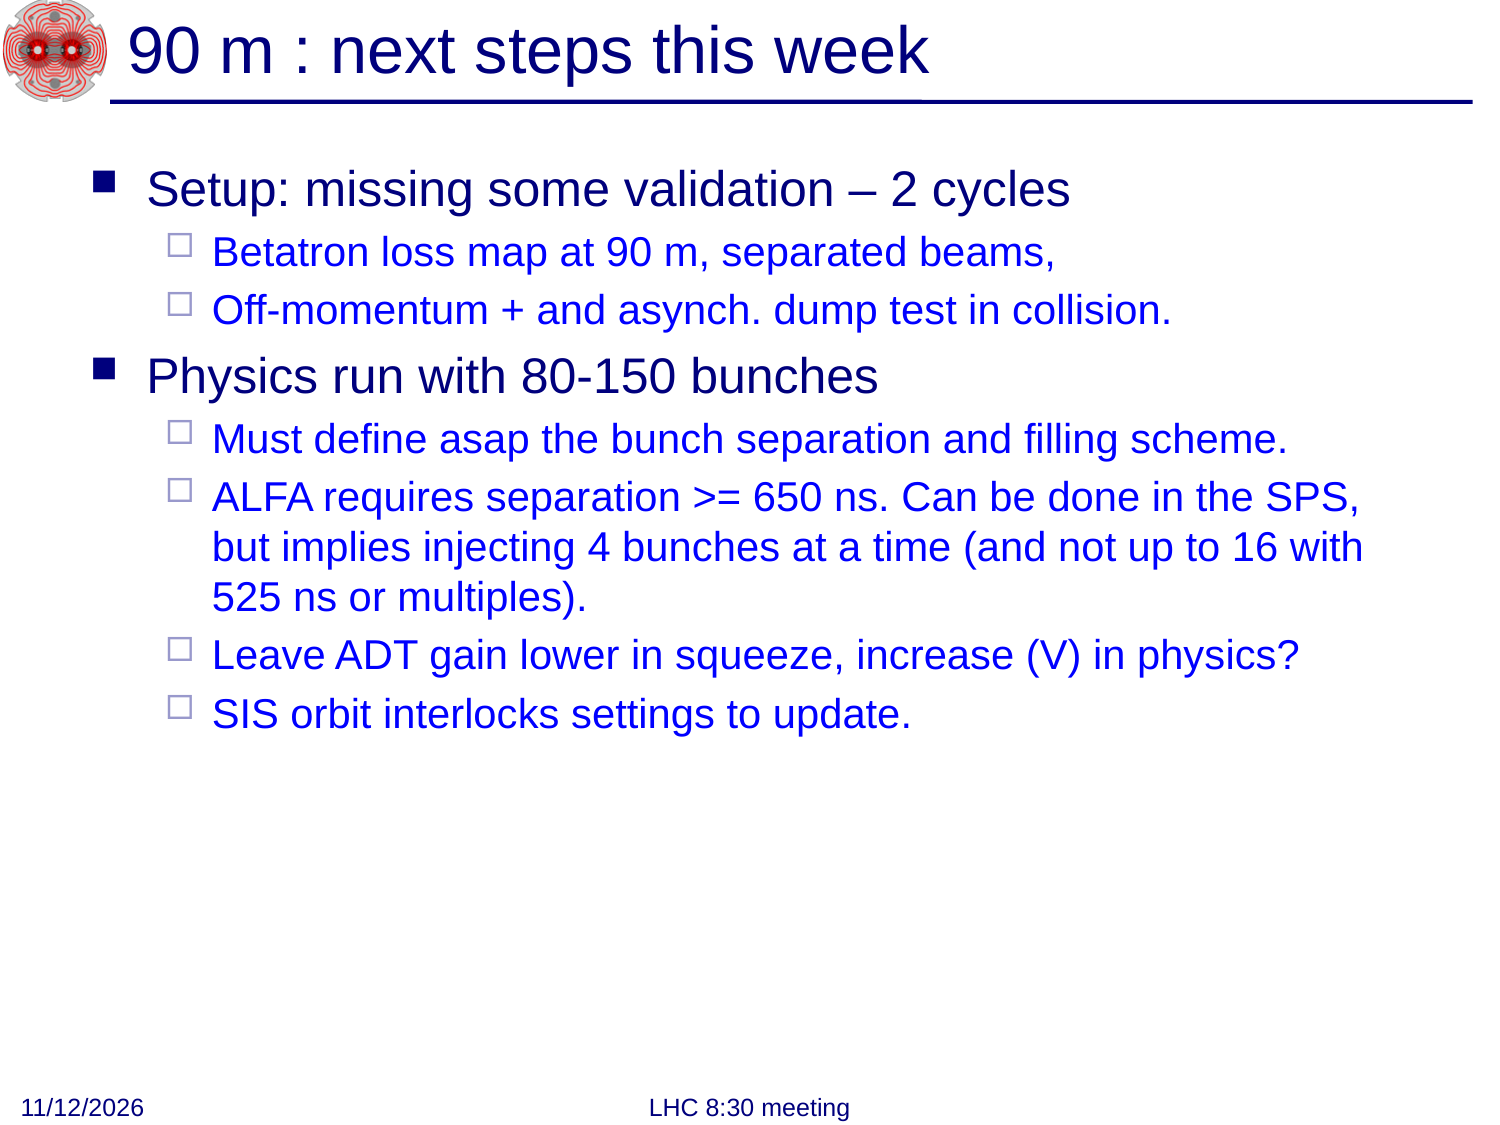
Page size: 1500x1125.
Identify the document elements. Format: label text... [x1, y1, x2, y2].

title 90 m : next steps this week [111, 3, 1463, 91]
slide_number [5, 1085, 356, 1125]
footer LHC 8:30 meeting [512, 1087, 988, 1125]
list Setup: missing some validation – 2 cycles Betatron loss map at 90 m, separated beams, Off-momentum + and asynch. dump test in collision. Physics run with 80-150 bunches Must define asap the bunch separation and filling scheme. ALFA requires separation >= 650 ns. Can be done in the SPS, but implies injecting 4 bunches at a time (and not up to 16 with 525 ns or multiples). Leave ADT gain lower in squeeze, increase (V) in physics? SIS orbit interlocks settings to update. [74, 148, 1426, 988]
picture [0, 0, 108, 103]
